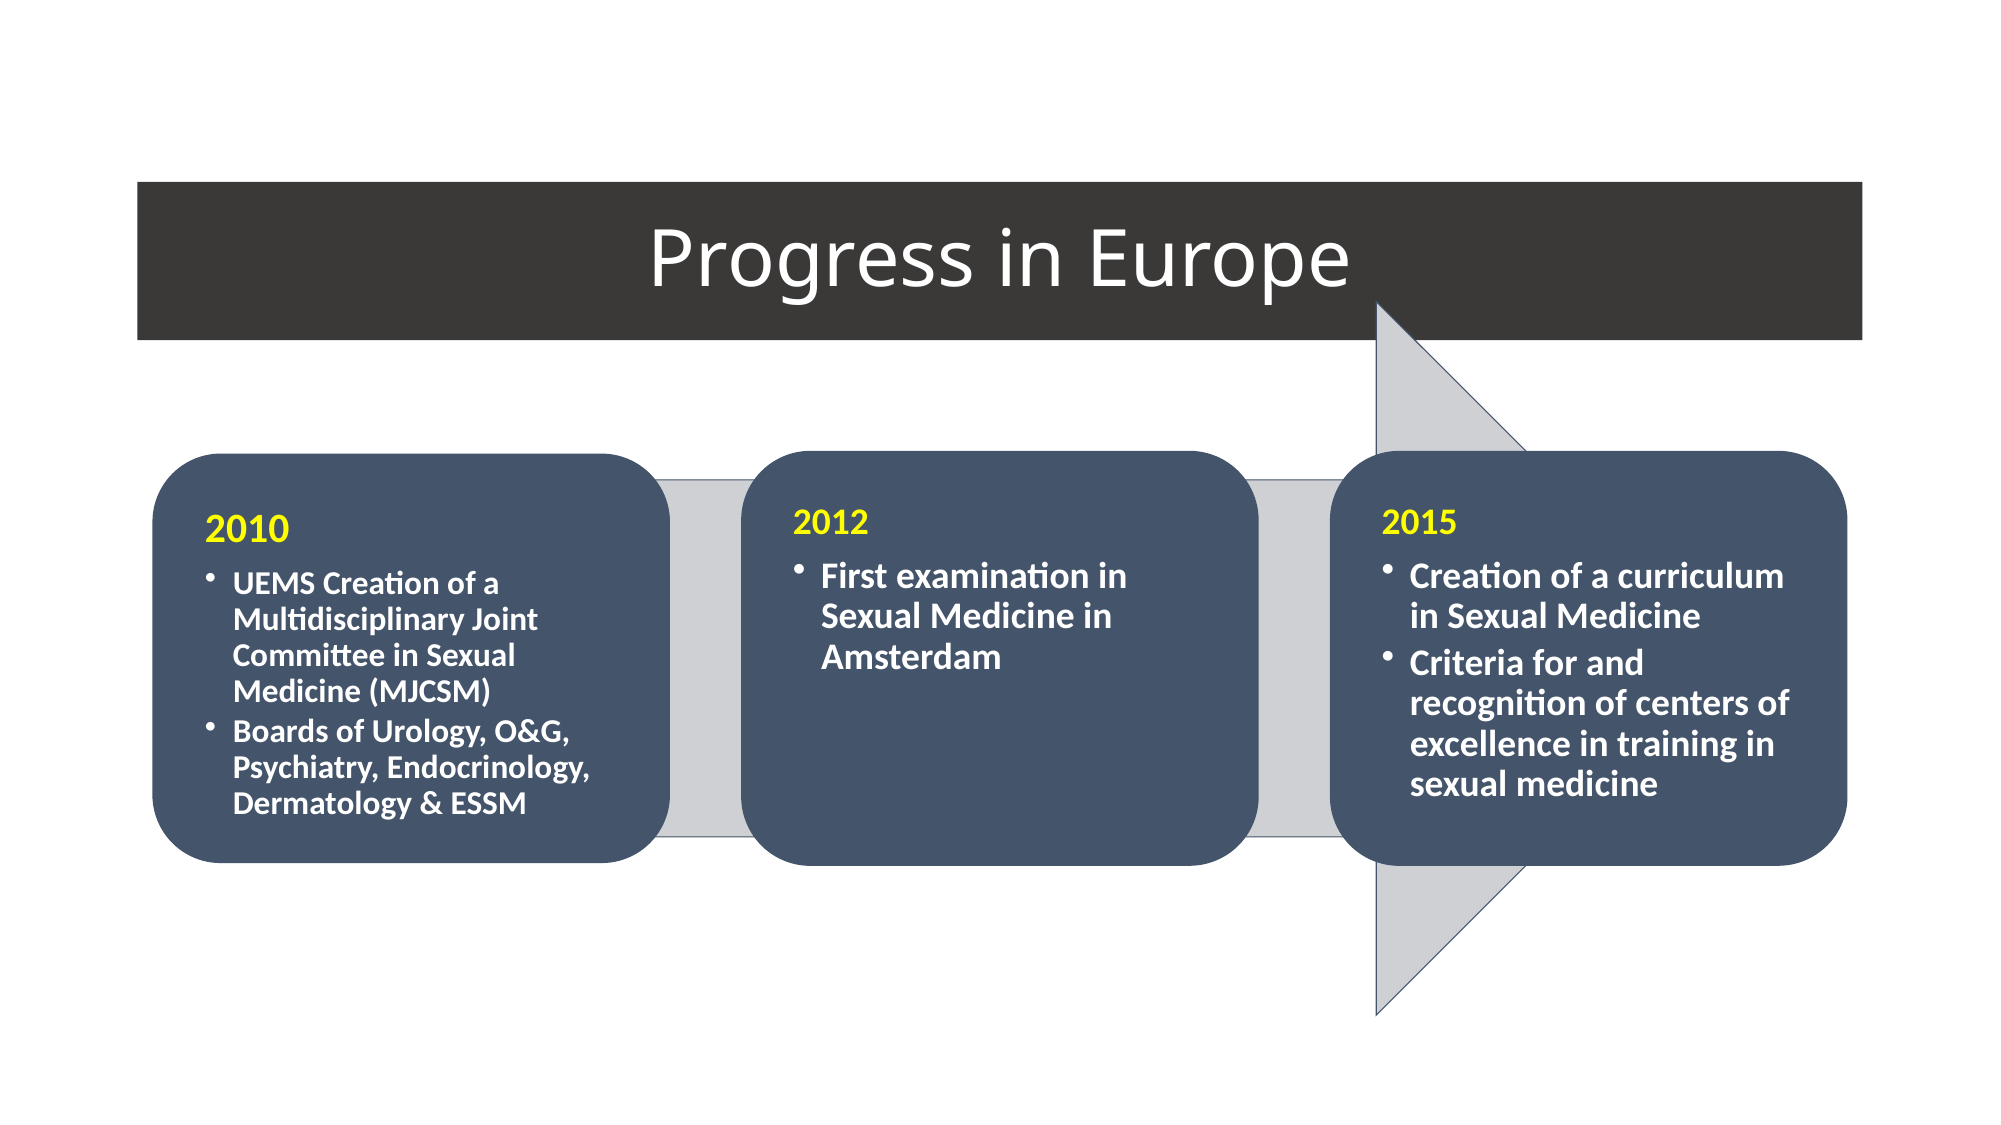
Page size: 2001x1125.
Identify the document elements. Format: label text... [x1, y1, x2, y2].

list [137, 301, 1863, 1016]
title Progress in Europe [137, 181, 1863, 301]
